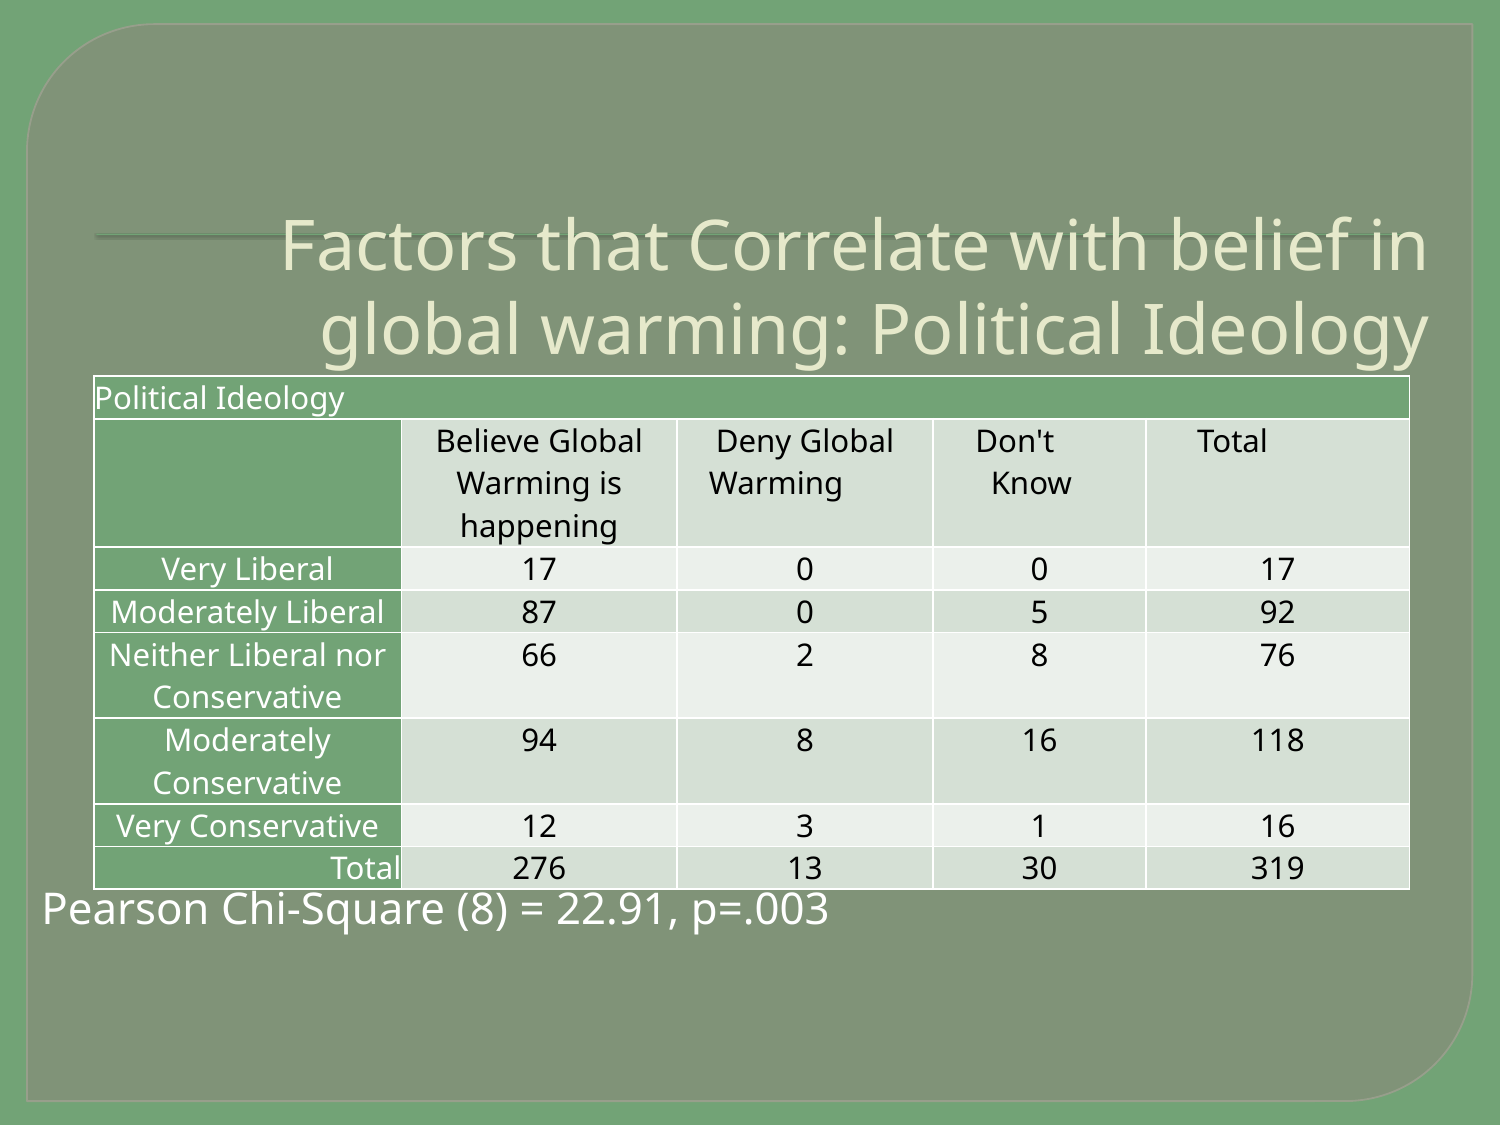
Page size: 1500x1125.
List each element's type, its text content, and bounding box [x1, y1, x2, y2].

table_cell 76 [1147, 633, 1409, 717]
table_cell Total [95, 847, 401, 872]
table_cell 0 [678, 591, 932, 632]
table_cell 66 [402, 633, 676, 717]
table_cell 16 [934, 719, 1145, 803]
table_cell Very Liberal [95, 548, 401, 589]
table_cell 118 [1147, 719, 1409, 803]
table_cell Neither Liberal nor Conservative [95, 633, 401, 717]
text_box Pearson Chi-Square (8) = 22.91, p=.003 [26, 872, 881, 941]
table_cell 16 [1147, 805, 1409, 846]
table_cell Don't Know [934, 420, 1145, 546]
table_cell 13 [678, 847, 932, 888]
table_cell 5 [934, 591, 1145, 632]
table_cell 92 [1147, 591, 1409, 632]
table_cell Total [1147, 420, 1409, 546]
table_cell 1 [934, 805, 1145, 846]
table_cell 87 [402, 591, 676, 632]
table_cell Deny Global Warming [678, 420, 932, 546]
table_cell 94 [402, 719, 676, 803]
table_cell 3 [678, 805, 932, 846]
table_cell Moderately Conservative [95, 719, 401, 803]
table_cell 30 [934, 847, 1145, 888]
table_header Political Ideology [95, 377, 1409, 418]
table_cell 17 [1147, 548, 1409, 589]
table_cell Moderately Liberal [95, 591, 401, 632]
table_cell 2 [678, 633, 932, 717]
table_cell [95, 420, 401, 546]
table_cell 8 [678, 719, 932, 803]
table_cell 17 [402, 548, 676, 589]
table_cell 12 [402, 805, 676, 846]
table_cell 0 [934, 548, 1145, 589]
table_cell 319 [1147, 847, 1409, 888]
table_cell 0 [678, 548, 932, 589]
table_cell 8 [934, 633, 1145, 717]
table_cell 276 [402, 847, 676, 872]
title Factors that Correlate with belief in global warming: Political Ideology [58, 190, 1445, 376]
table_cell Believe Global Warming is happening [402, 420, 676, 546]
table_cell Very Conservative [95, 805, 401, 846]
